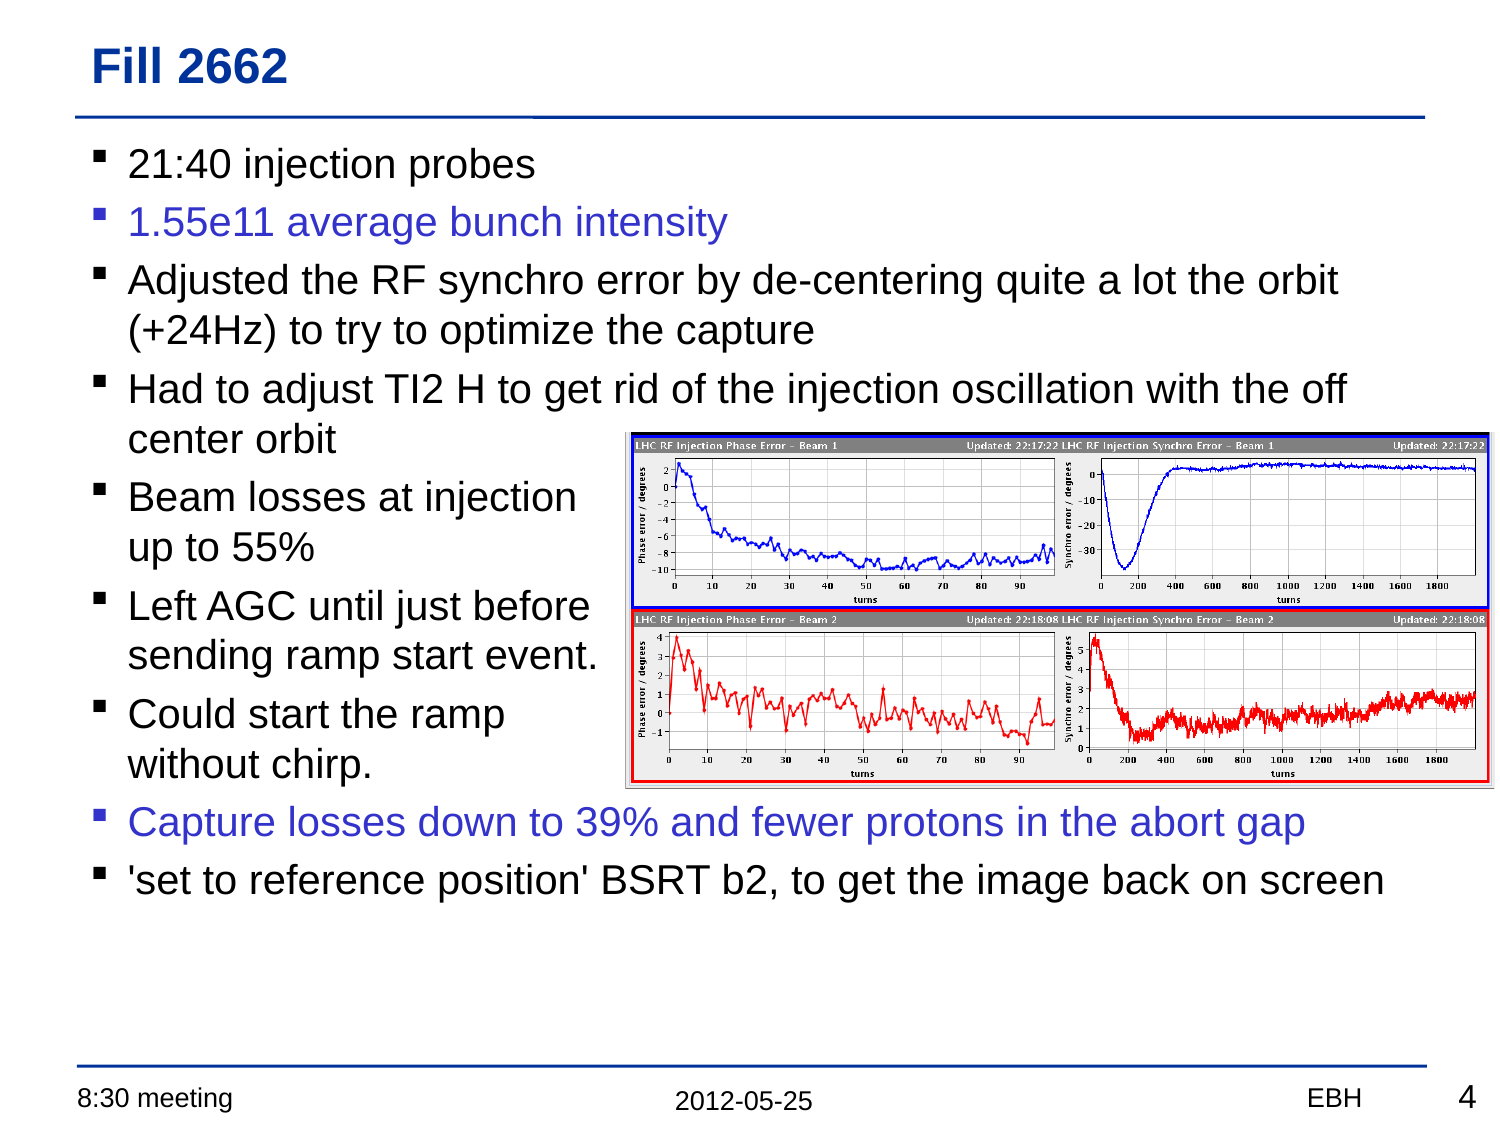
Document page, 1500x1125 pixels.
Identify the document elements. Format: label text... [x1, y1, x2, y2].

list 21:40 injection probes 1.55e11 average bunch intensity Adjusted the RF synchro error by de-centering quite a lot the orbit (+24Hz) to try to optimize the capture Had to adjust TI2 H to get rid of the injection oscillation with the off center orbit Beam losses at injection up to 55% Left AGC until just before sending ramp start event. Could start the ramp without chirp. Capture losses down to 39% and fewer protons in the abort gap 'set to reference position' BSRT b2, to get the image back on screen [74, 128, 1426, 1054]
title Fill 2662 [75, 12, 1425, 116]
picture [625, 432, 1495, 789]
